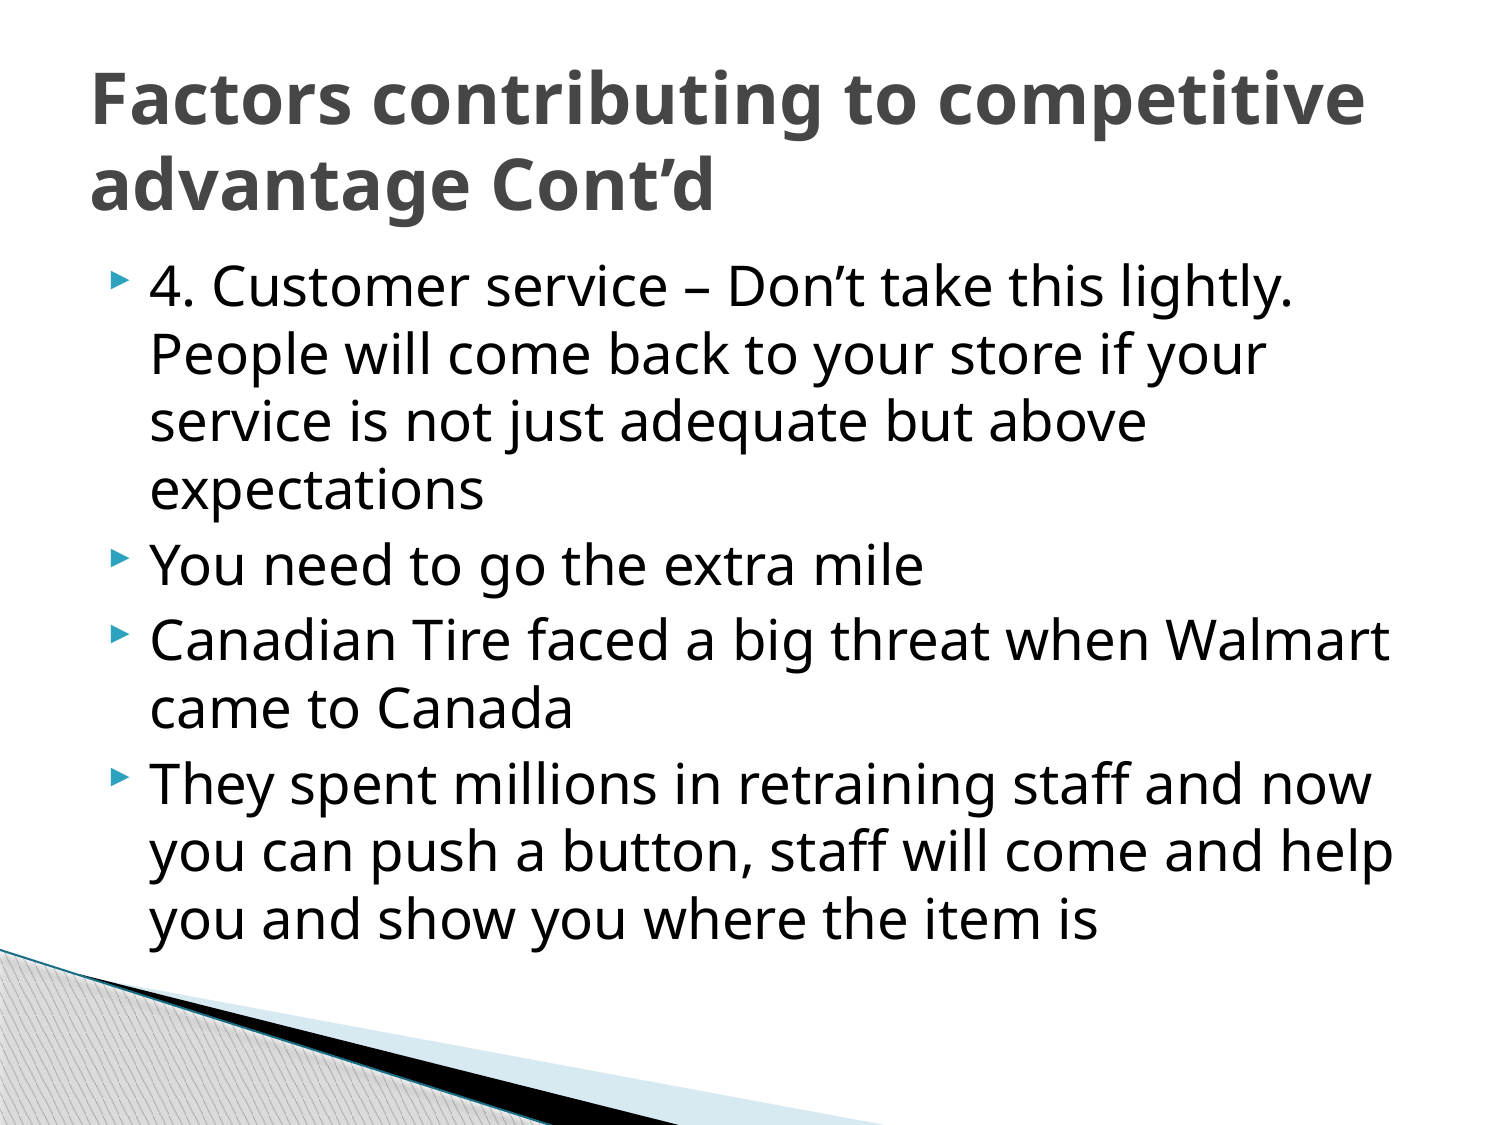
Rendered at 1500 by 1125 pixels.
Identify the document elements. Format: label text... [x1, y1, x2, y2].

list 4. Customer service – Don’t take this lightly. People will come back to your store if your service is not just adequate but above expectations You need to go the extra mile Canadian Tire faced a big threat when Walmart came to Canada They spent millions in retraining staff and now you can push a button, staff will come and help you and show you where the item is [75, 243, 1425, 986]
title Factors contributing to competitive advantage Cont’d [75, 45, 1425, 233]
